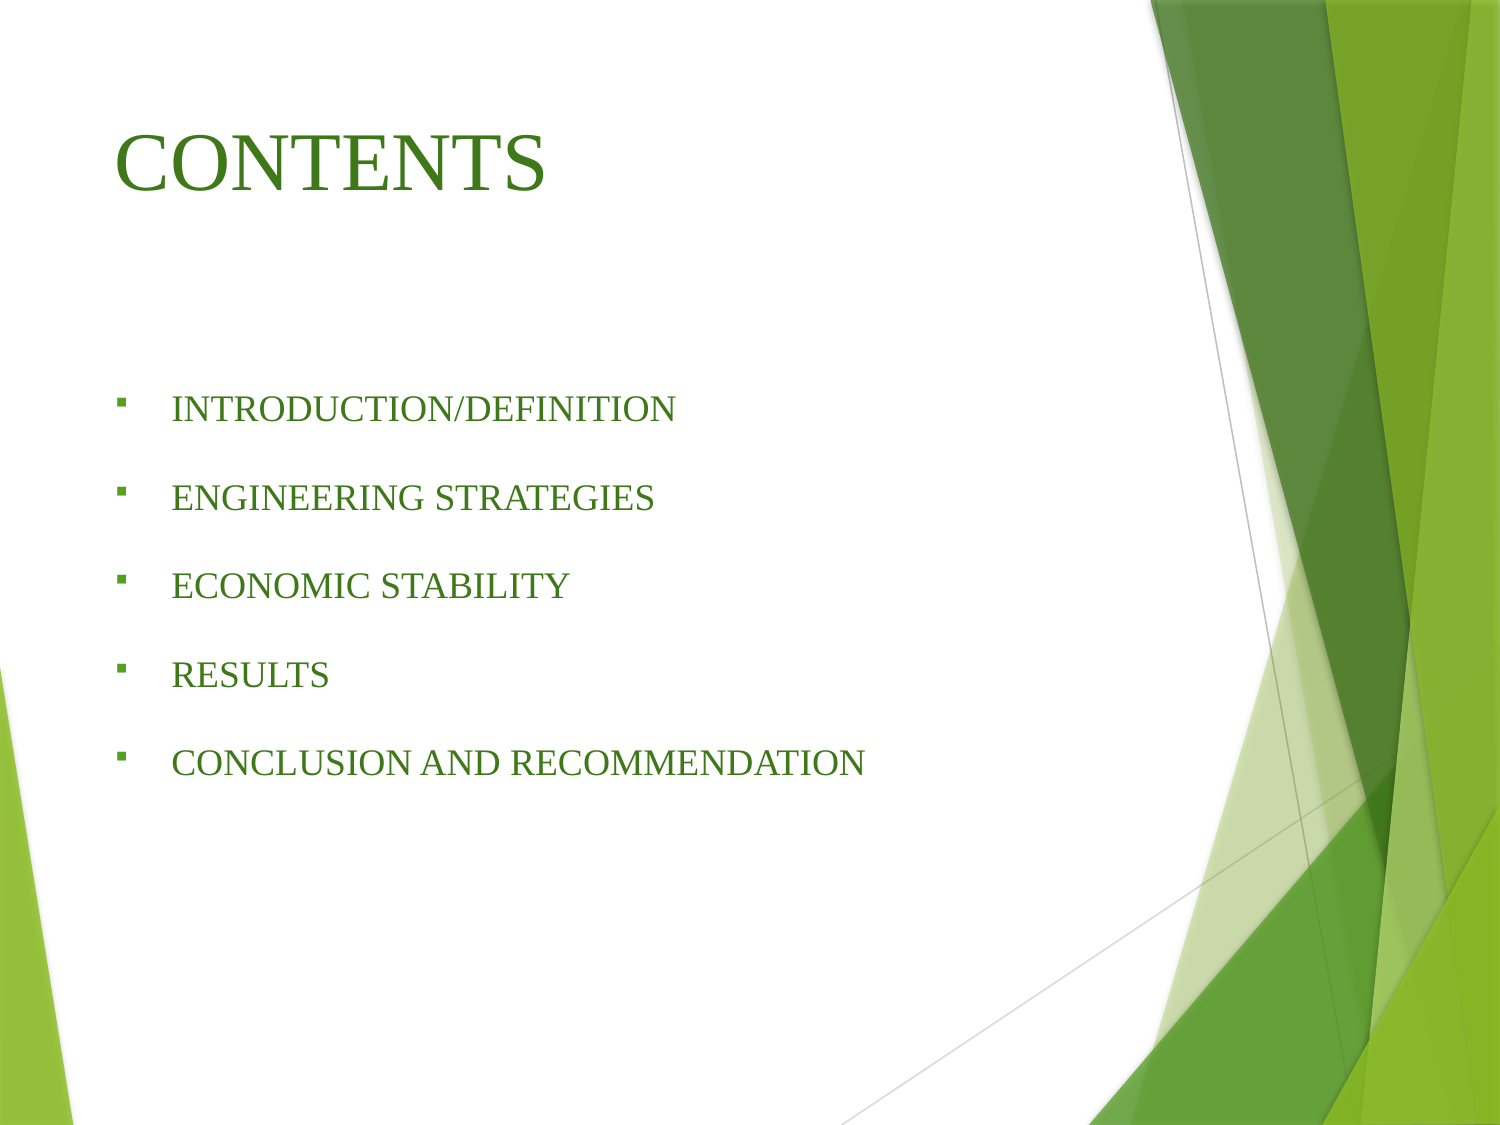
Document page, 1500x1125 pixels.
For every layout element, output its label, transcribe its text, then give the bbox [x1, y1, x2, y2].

title CONTENTS [99, 99, 1142, 317]
list INTRODUCTION/DEFINITION ENGINEERING STRATEGIES ECONOMIC STABILITY RESULTS CONCLUSION AND RECOMMENDATION [99, 354, 1142, 992]
